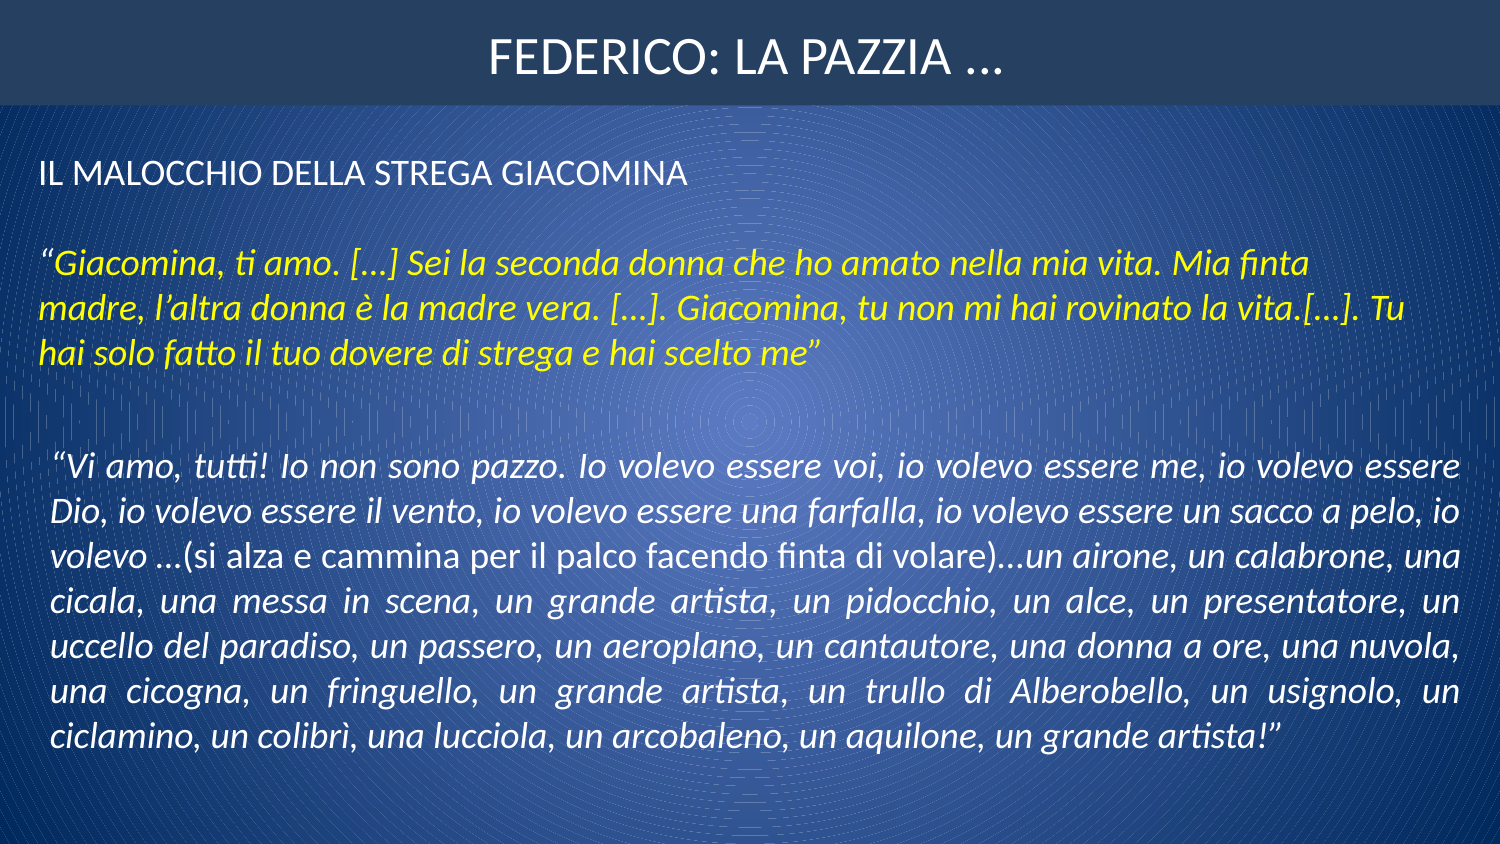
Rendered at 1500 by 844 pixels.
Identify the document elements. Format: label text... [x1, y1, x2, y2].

title FEDERICO: LA PAZZIA ... [70, 0, 1425, 106]
text_box IL MALOCCHIO DELLA STREGA GIACOMINA “Giacomina, ti amo. […] Sei la seconda donna che ho amato nella mia vita. Mia finta madre, l’altra donna è la madre vera. […]. Giacomina, tu non mi hai rovinato la vita.[…]. Tu hai solo fatto il tuo dovere di strega e hai scelto me” [23, 140, 1442, 381]
text_box “Vi amo, tutti! Io non sono pazzo. Io volevo essere voi, io volevo essere me, io volevo essere Dio, io volevo essere il vento, io volevo essere una farfalla, io volevo essere un sacco a pelo, io volevo …(si alza e cammina per il palco facendo finta di volare)…un airone, un calabrone, una cicala, una messa in scena, un grande artista, un pidocchio, un alce, un presentatore, un uccello del paradiso, un passero, un aeroplano, un cantautore, una donna a ore, una nuvola, una cicogna, un fringuello, un grande artista, un trullo di Alberobello, un usignolo, un ciclamino, un colibrì, una lucciola, un arcobaleno, un aquilone, un grande artista!” [35, 433, 1477, 764]
